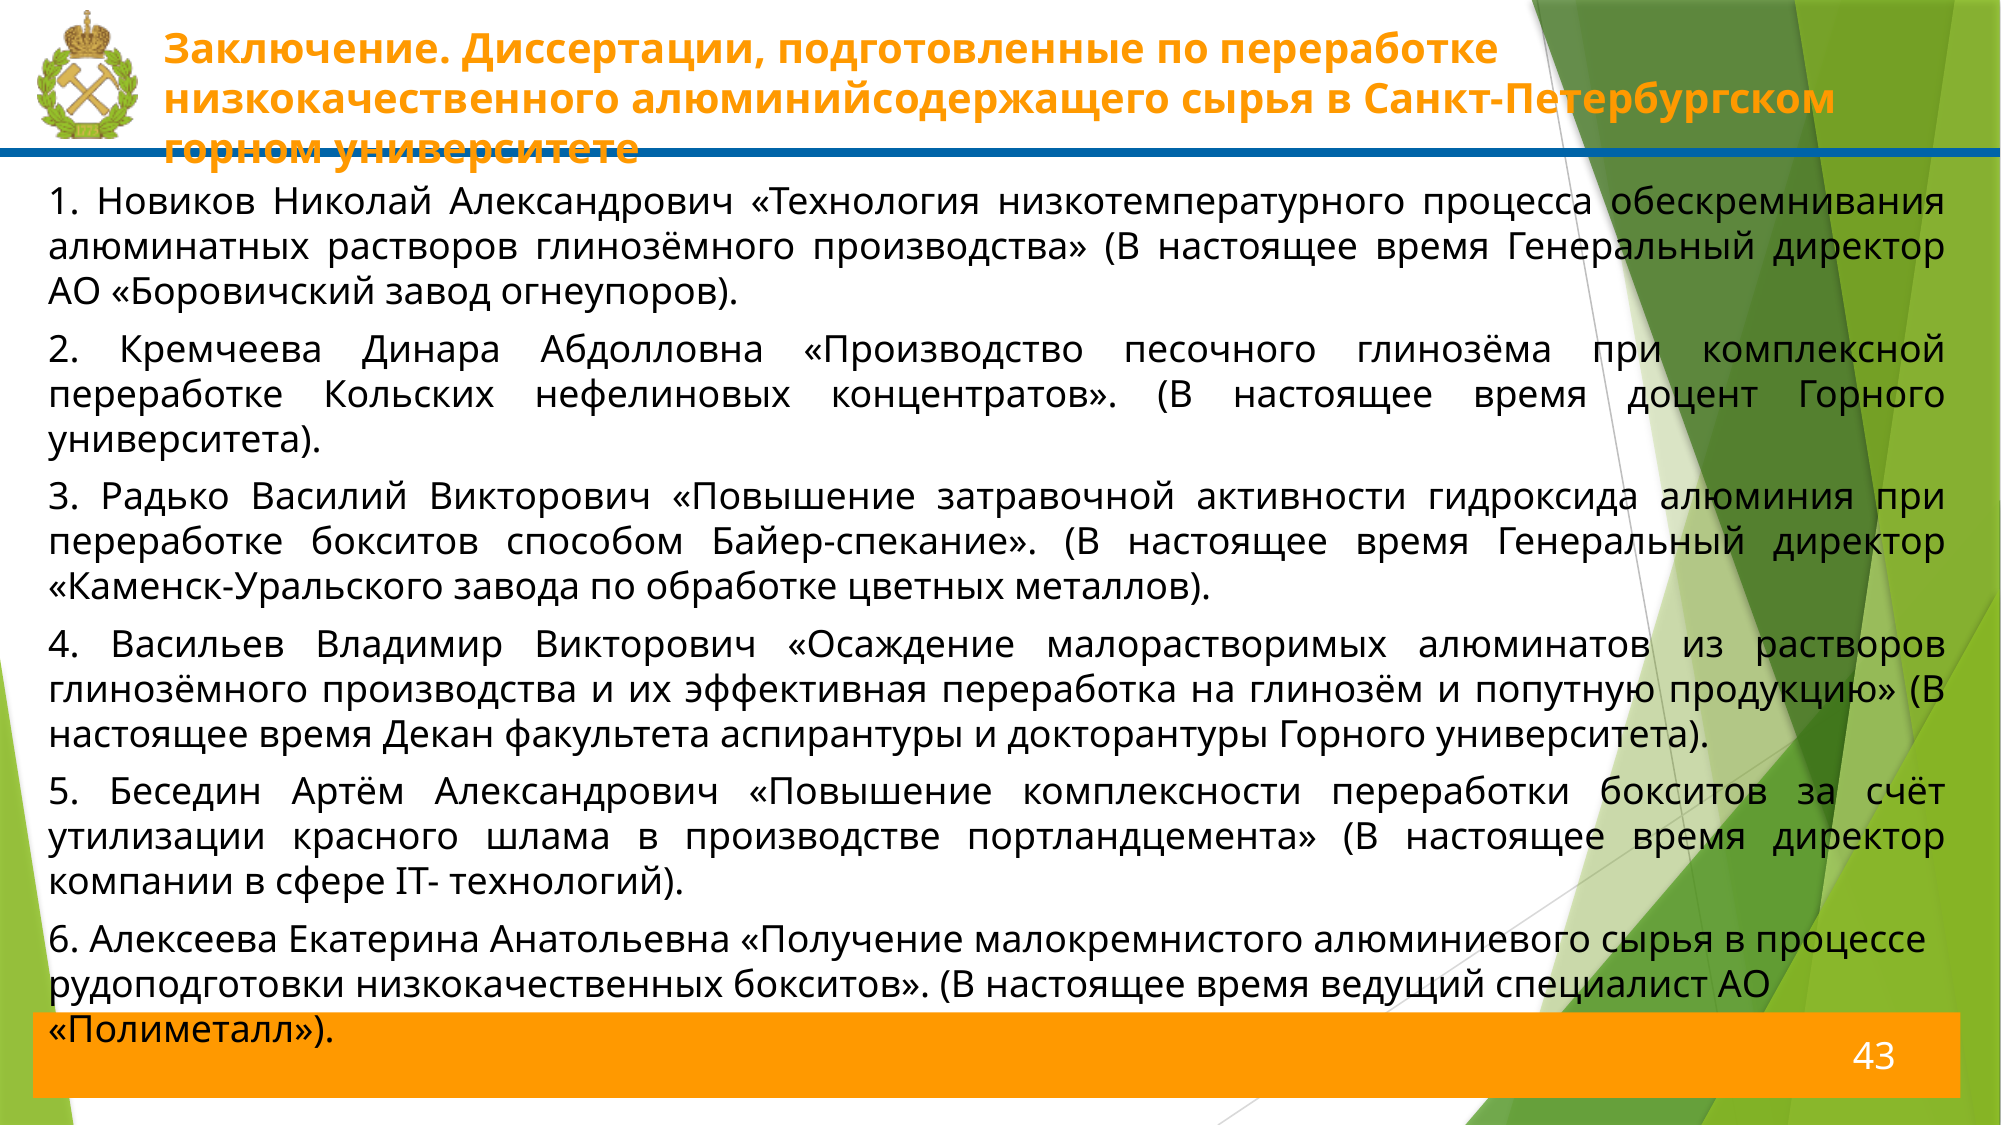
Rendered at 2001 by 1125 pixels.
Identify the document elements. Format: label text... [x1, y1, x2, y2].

text_box Заключение. Диссертации, подготовленные по переработке низкокачественного алюминийсодержащего сырья в Санкт-Петербургском горном университете [143, 21, 1892, 146]
picture [37, 9, 138, 140]
picture [0, 148, 2000, 158]
text_box 1. Новиков Николай Александрович «Технология низкотемпературного процесса обескремнивания алюминатных растворов глинозёмного производства» (В настоящее время Генеральный директор АО «Боровичский завод огнеупоров). 2. Кремчеева Динара Абдолловна «Производство песочного глинозёма при комплексной переработке Кольских нефелиновых концентратов». (В настоящее время доцент Горного университета). 3. Радько Василий Викторович «Повышение затравочной активности гидроксида алюминия при переработке бокситов способом Байер-спекание». (В настоящее время Генеральный директор «Каменск-Уральского завода по обработке цветных металлов). 4. Васильев Владимир Викторович «Осаждение малорастворимых алюминатов из растворов глинозёмного производства и их эффективная переработка на глинозём и попутную продукцию» (В настоящее время Декан факультета аспирантуры и докторантуры Горного университета). 5. Беседин Артём Александрович «Повышение комплексности переработки бокситов за счёт утилизации красного шлама в производстве портландцемента» (В настоящее время директор компании в сфере IT- технологий). 6. Алексеева Екатерина Анатольевна «Получение малокремнистого алюминиевого сырья в процессе рудоподготовки низкокачественных бокситов». (В настоящее время ведущий специалист АО «Полиметалл»). [48, 176, 1948, 1050]
text_box Заключение. Диссертации, подготовленные по переработке низкокачественного алюминийсодержащего сырья в Санкт-Петербургском горном университете [88, 168, 1892, 172]
text_box [32, 1011, 1962, 1099]
slide_number 43 [1460, 1050, 1911, 1088]
